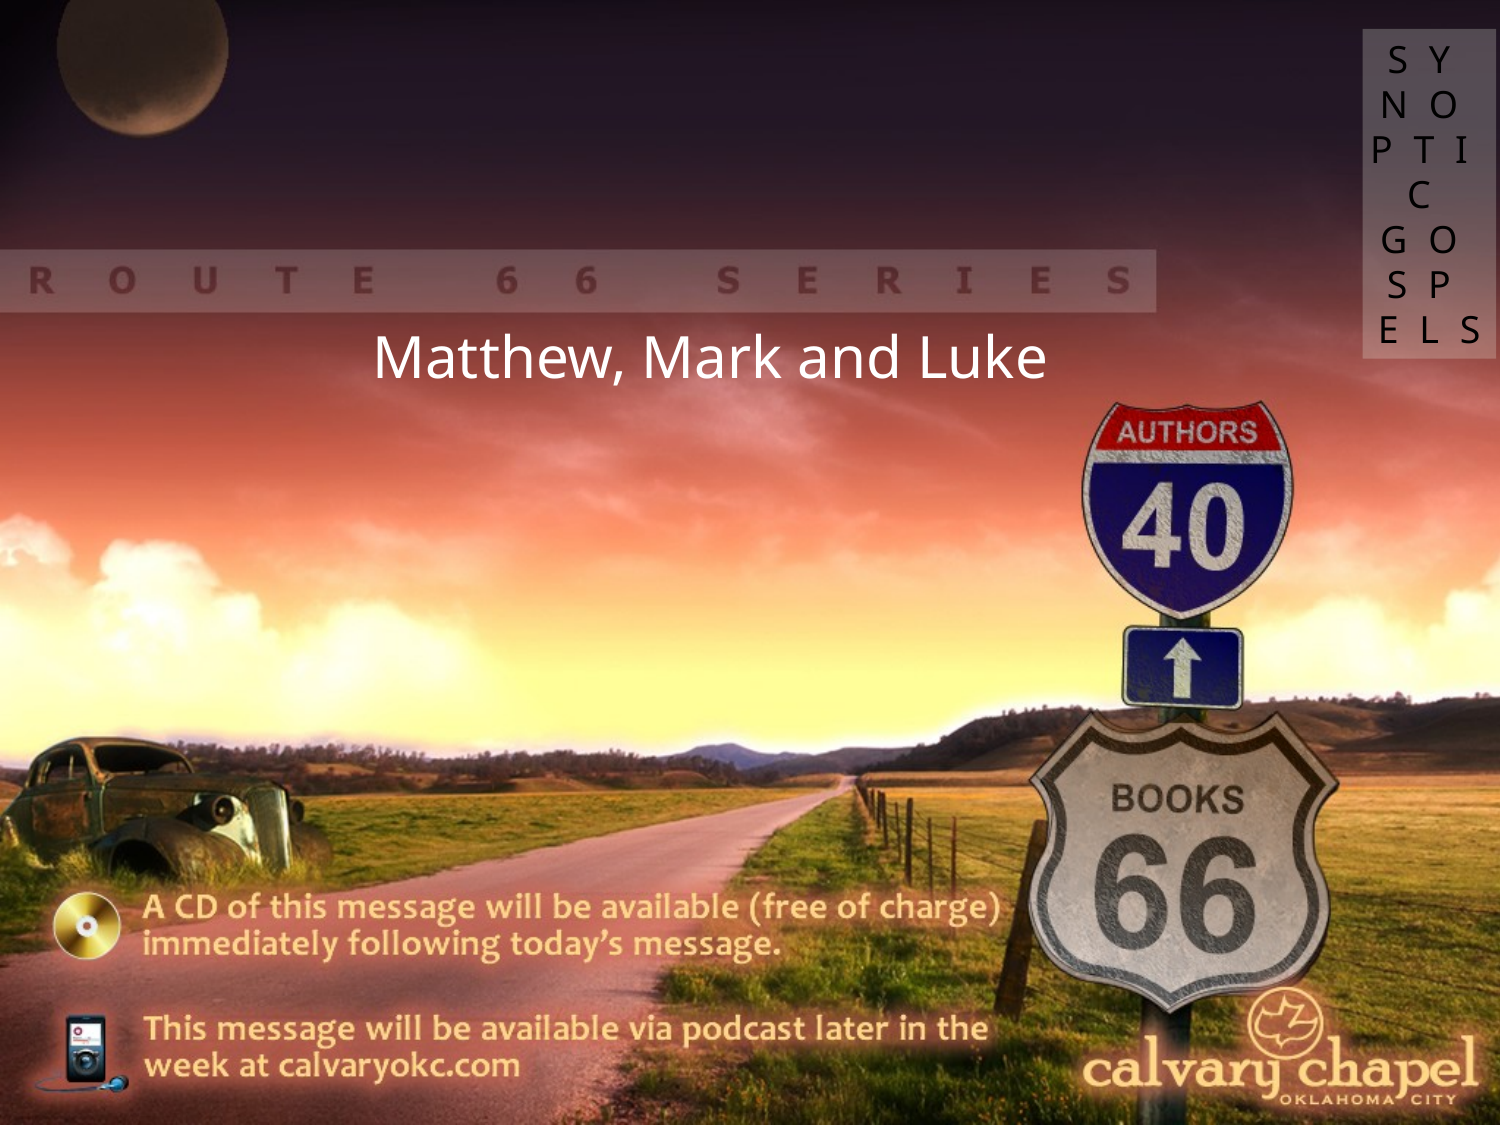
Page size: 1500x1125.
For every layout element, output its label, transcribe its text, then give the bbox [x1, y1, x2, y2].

picture [0, 0, 1500, 1125]
text_box Matthew, Mark and Luke [50, 312, 1063, 398]
text_box SYNOPTIC GOSPELS [1362, 28, 1497, 359]
